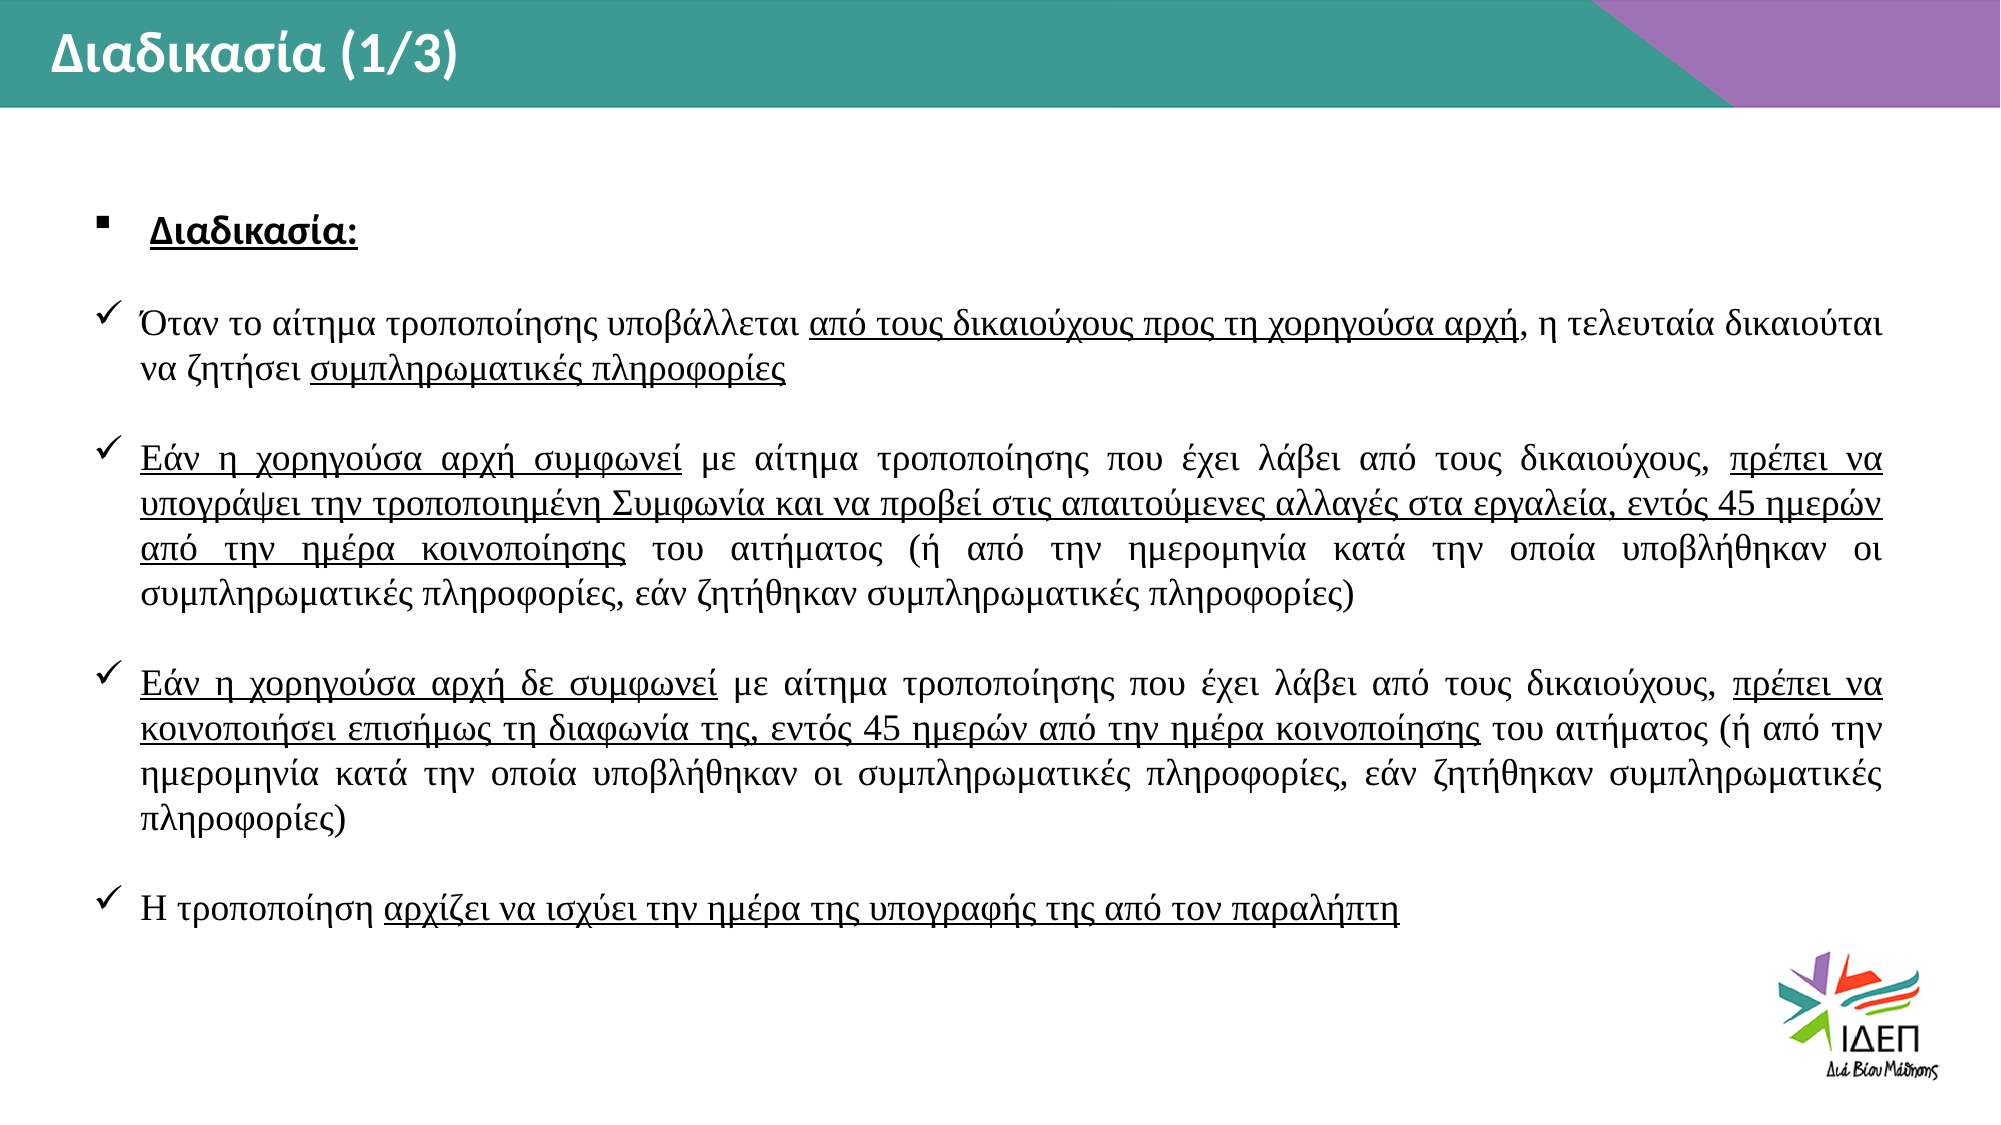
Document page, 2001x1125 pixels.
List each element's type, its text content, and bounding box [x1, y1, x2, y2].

text_box [326, 105, 1733, 283]
picture [0, 0, 2001, 1125]
text_box Διαδικασία (1/3) [0, 1, 1308, 97]
text_box Διαδικασία: Όταν το αίτημα τροποποίησης υποβάλλεται από τους δικαιούχους προς τη χορηγούσα αρχή, η τελευταία δικαιούται να ζητήσει συμπληρωματικές πληροφορίες Εάν η χορηγούσα αρχή συμφωνεί με αίτημα τροποποίησης που έχει λάβει από τους δικαιούχους, πρέπει να υπογράψει την τροποποιημένη Συμφωνία και να προβεί στις απαιτούμενες αλλαγές στα εργαλεία, εντός 45 ημερών από την ημέρα κοινοποίησης του αιτήματος (ή από την ημερομηνία κατά την οποία υποβλήθηκαν οι συμπληρωματικές πληροφορίες, εάν ζητήθηκαν συμπληρωματικές πληροφορίες) Εάν η χορηγούσα αρχή δε συμφωνεί με αίτημα τροποποίησης που έχει λάβει από τους δικαιούχους, πρέπει να κοινοποιήσει επισήμως τη διαφωνία της, εντός 45 ημερών από την ημέρα κοινοποίησης του αιτήματος (ή από την ημερομηνία κατά την οποία υποβλήθηκαν οι συμπληρωματικές πληροφορίες, εάν ζητήθηκαν συμπληρωματικές πληροφορίες) Η τροποποίηση αρχίζει να ισχύει την ημέρα της υπογραφής της από τον παραλήπτη [78, 150, 1898, 1116]
